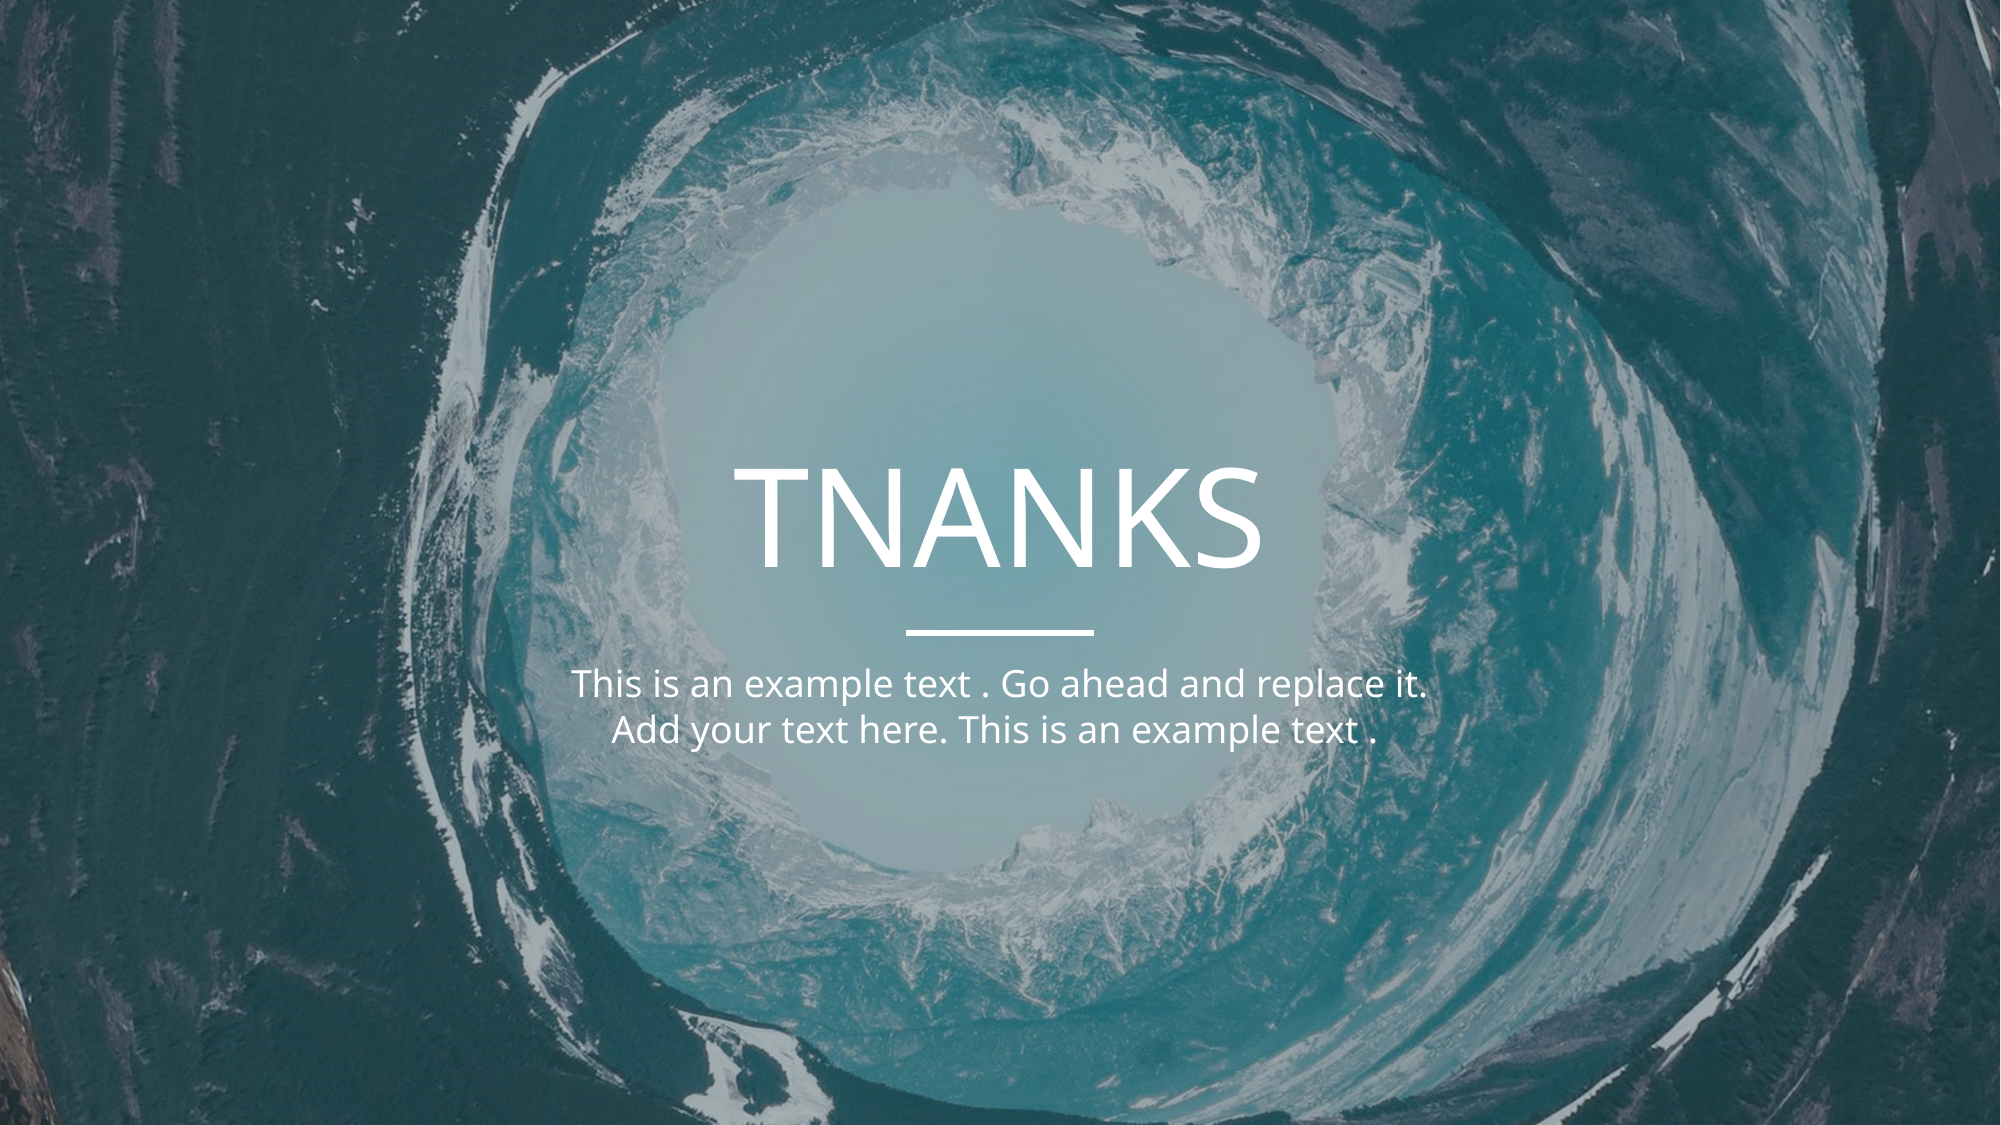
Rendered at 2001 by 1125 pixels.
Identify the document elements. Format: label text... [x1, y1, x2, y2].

list This is an example text . Go ahead and replace it. Add your text here. This is an example text . [541, 645, 1459, 769]
list TNANKS [542, 394, 1458, 653]
